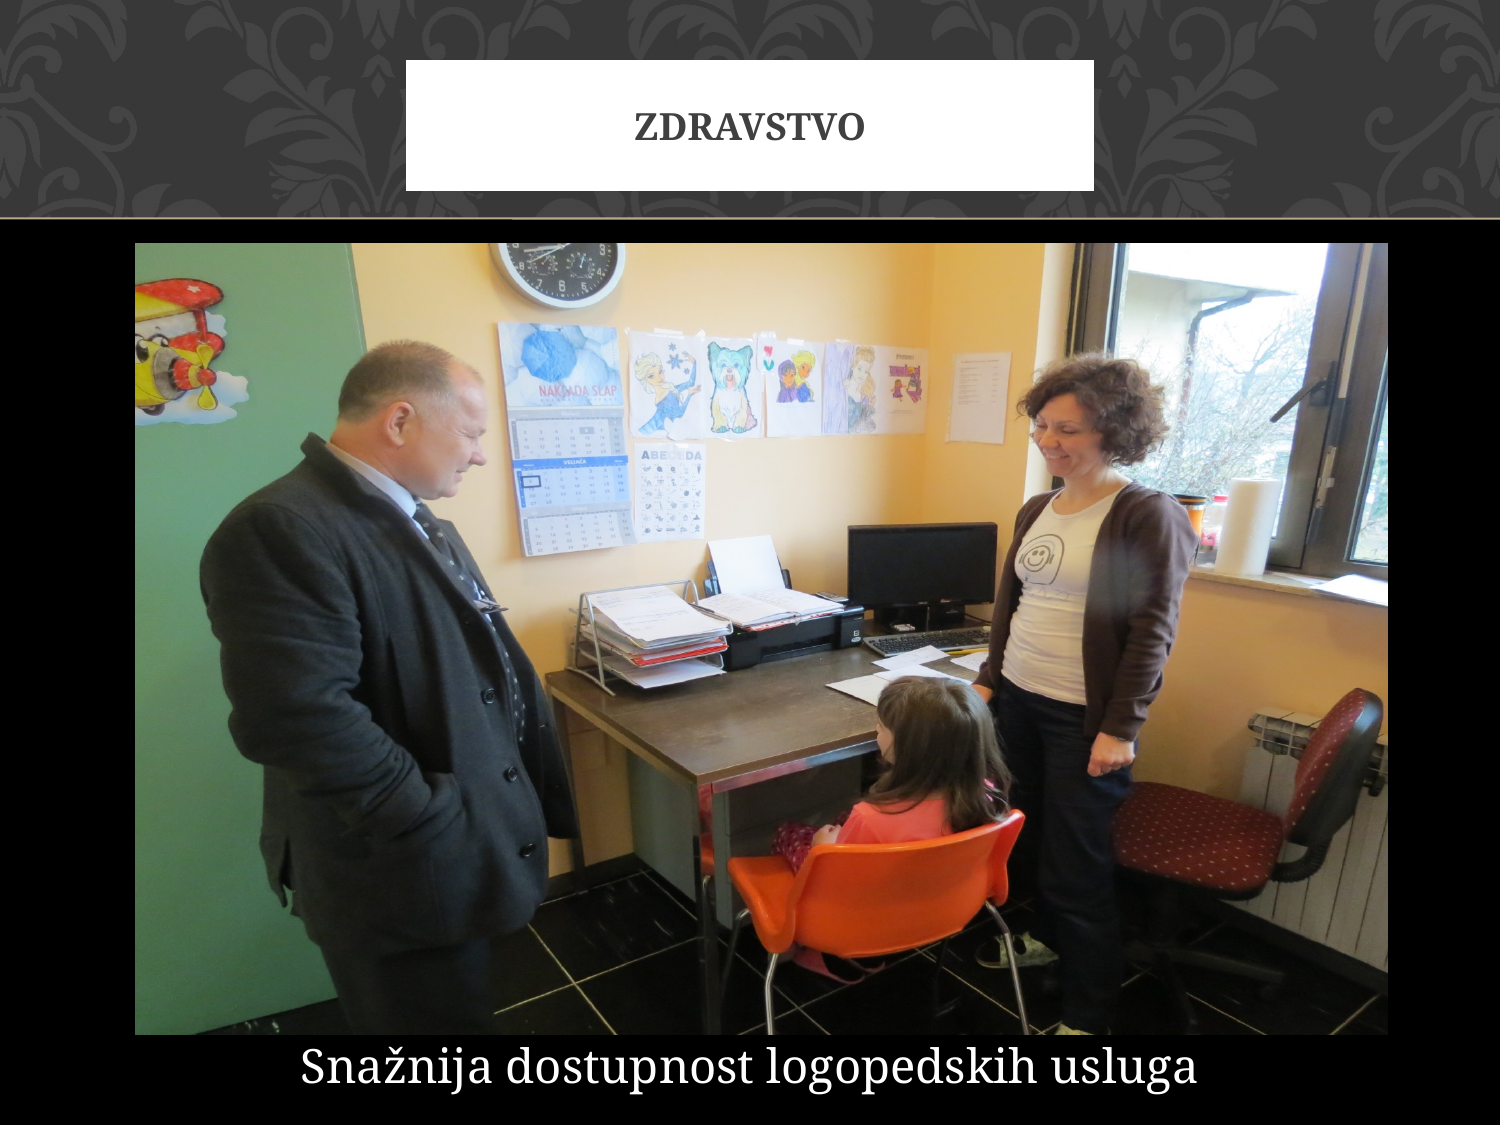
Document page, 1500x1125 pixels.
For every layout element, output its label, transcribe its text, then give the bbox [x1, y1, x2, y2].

list Snažnija dostupnost logopedskih usluga [285, 1046, 1215, 1125]
title ZDRAVSTVO [406, 60, 1094, 191]
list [135, 243, 1389, 1036]
